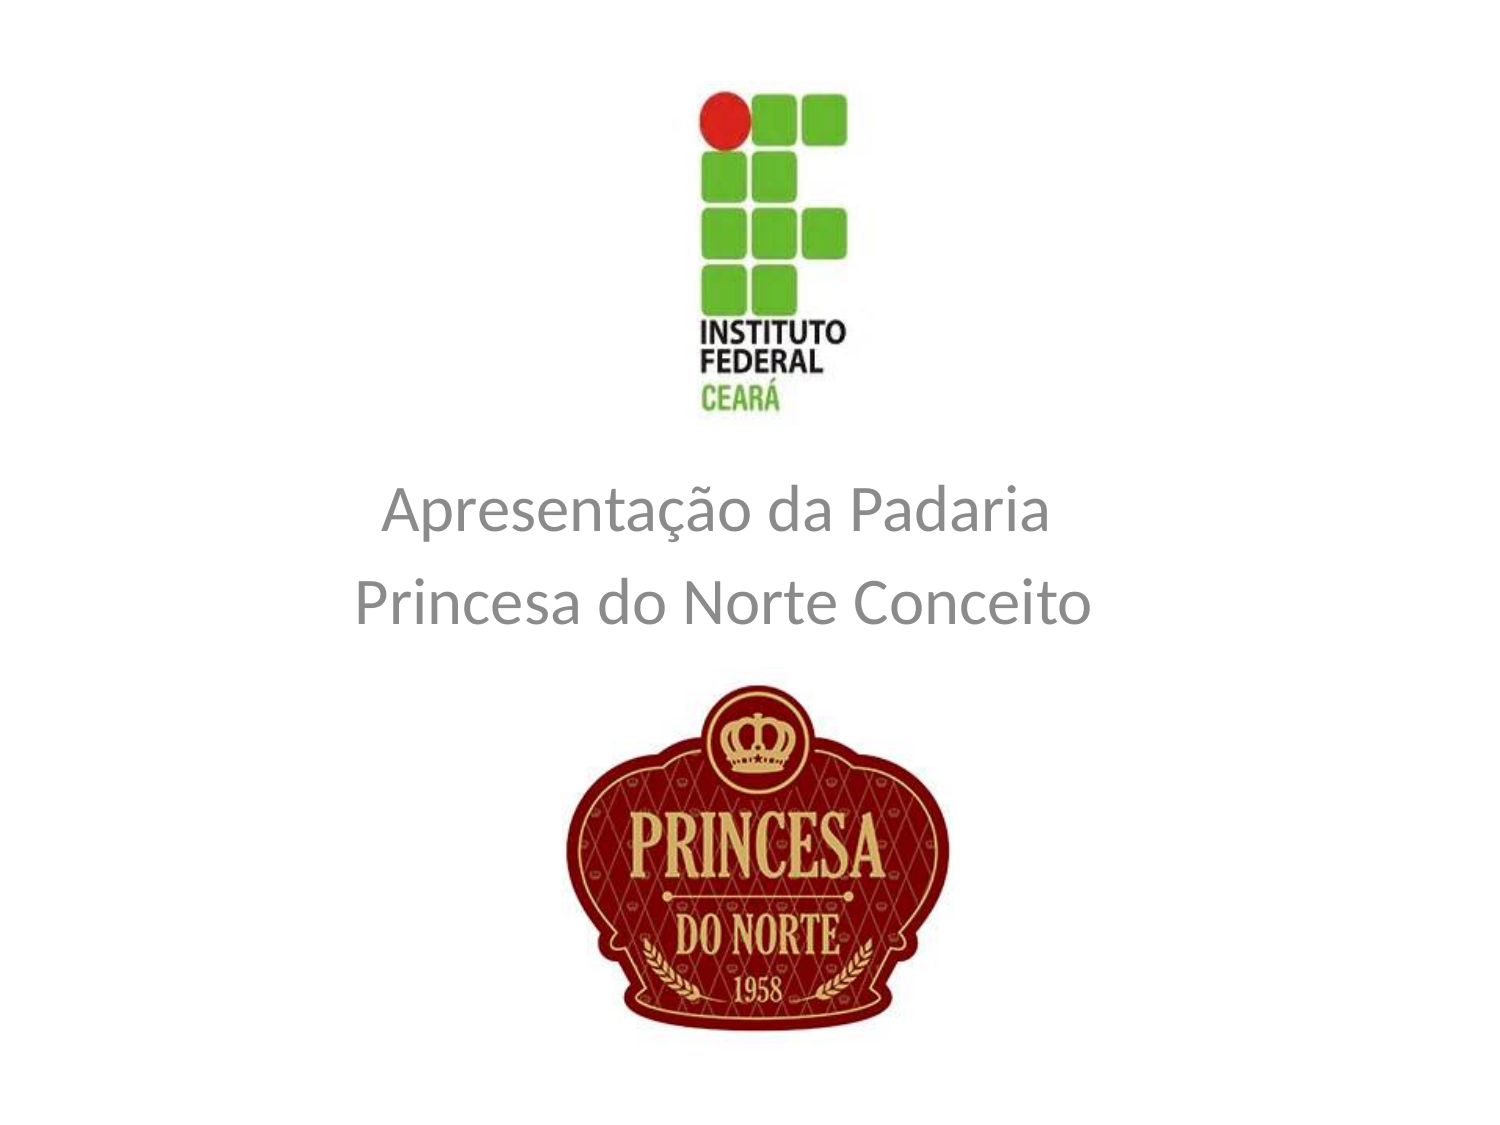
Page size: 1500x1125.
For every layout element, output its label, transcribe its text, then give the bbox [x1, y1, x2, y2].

picture [562, 667, 954, 1059]
picture [597, 81, 942, 426]
subtitle Apresentação da Padaria Princesa do Norte Conceito [199, 457, 1250, 745]
